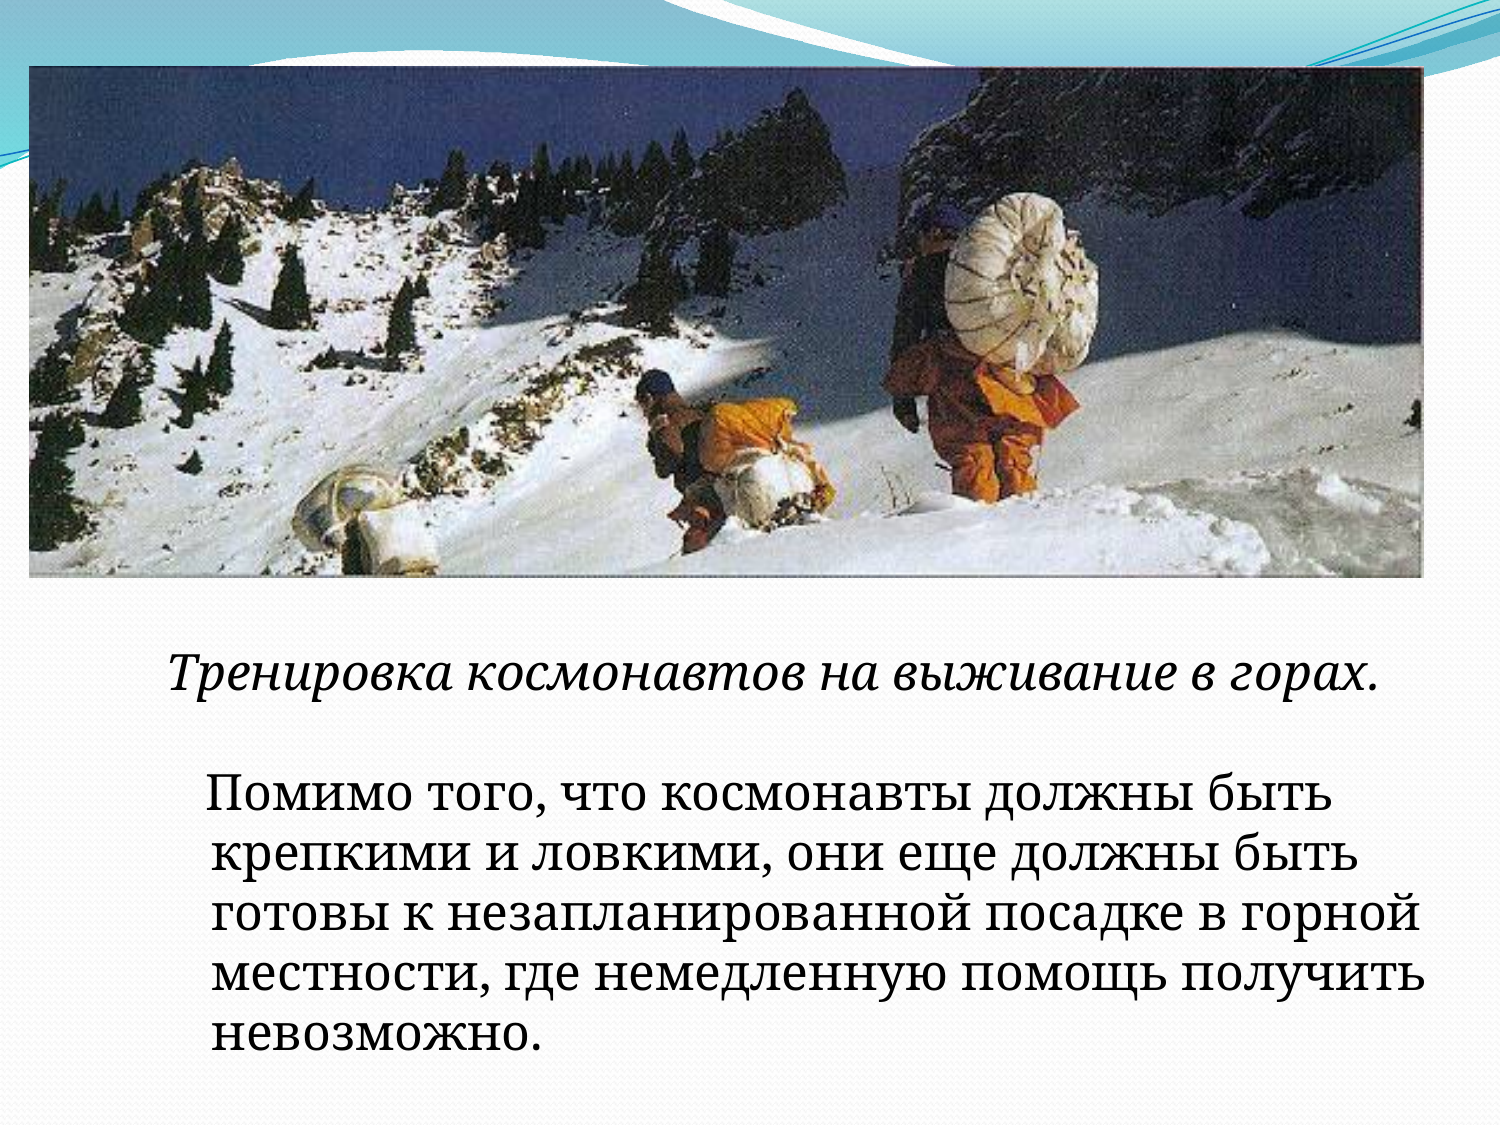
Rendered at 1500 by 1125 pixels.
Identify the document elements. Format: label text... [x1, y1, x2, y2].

picture [29, 66, 1424, 578]
list Тренировка космонавтов на выживание в горах. Помимо того, что космонавты должны быть крепкими и ловкими, они еще должны быть готовы к незапланированной посадке в горной местности, где немедленную помощь получить невозможно. [151, 633, 1500, 1041]
